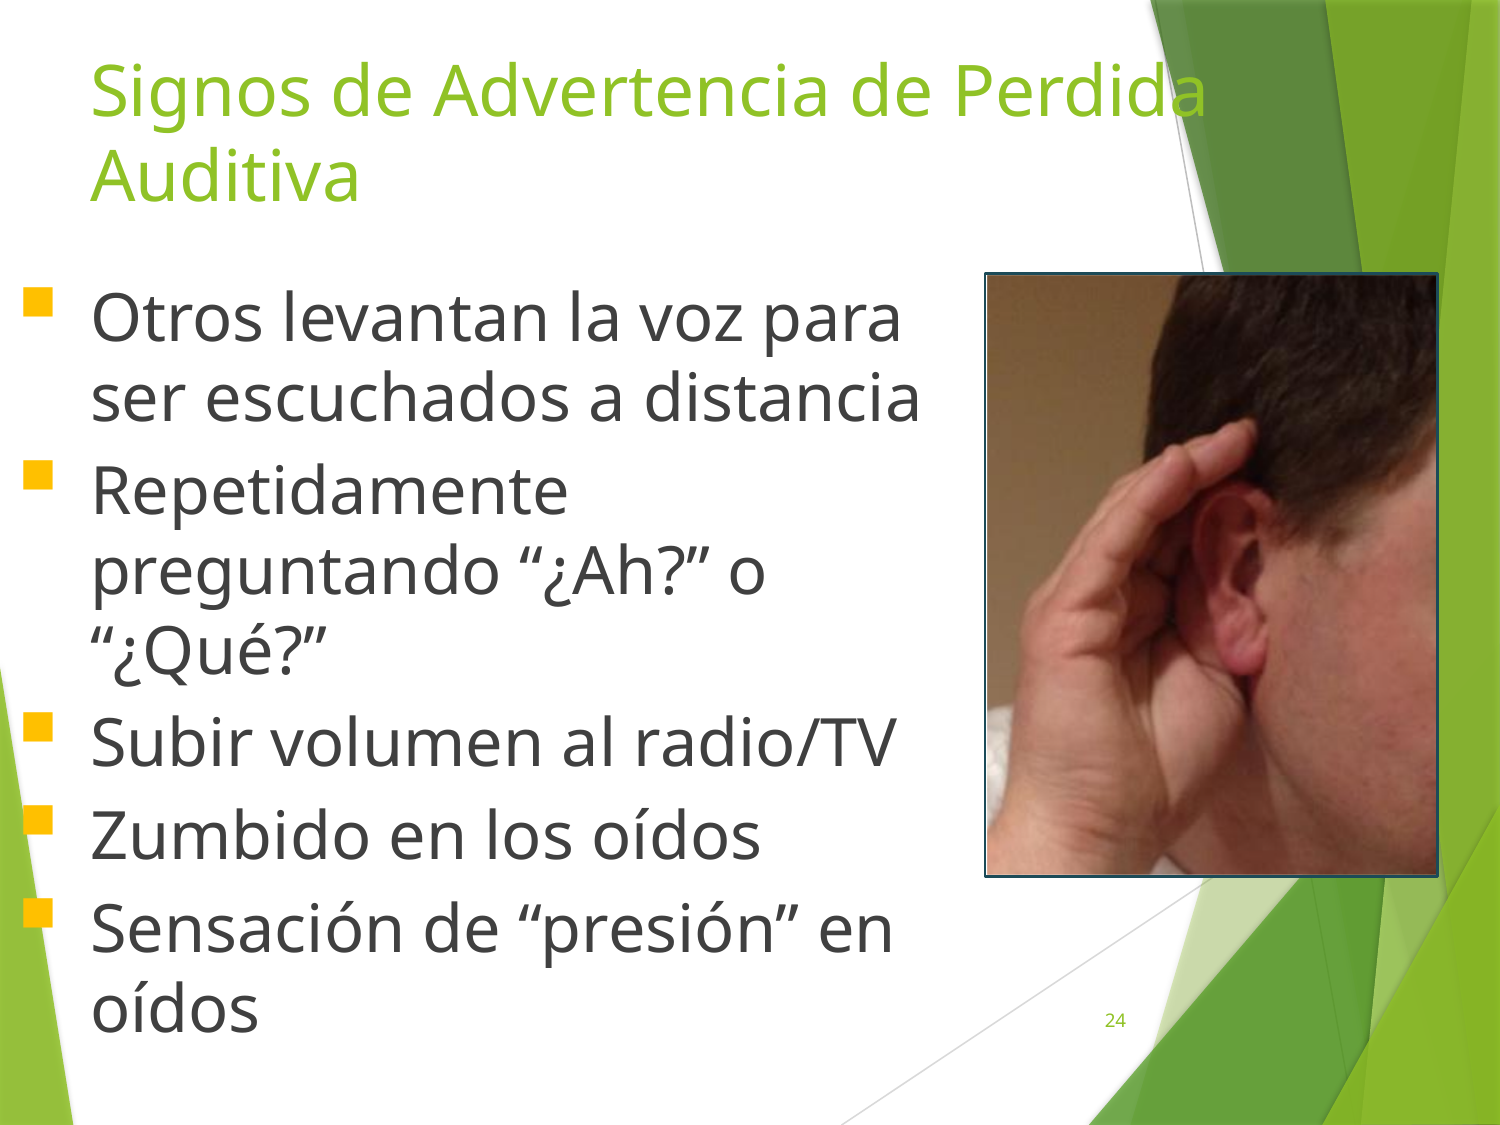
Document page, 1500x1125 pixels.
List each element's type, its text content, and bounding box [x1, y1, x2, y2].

title Signos de Advertencia de Perdida Auditiva [75, 37, 1425, 226]
slide_number 24 [1057, 991, 1142, 1051]
picture [910, 276, 1500, 874]
list Otros levantan la voz para ser escuchados a distancia Repetidamente preguntando “¿Ah?” o “¿Qué?” Subir volumen al radio/TV Zumbido en los oídos Sensación de “presión” en oídos [0, 267, 959, 1125]
